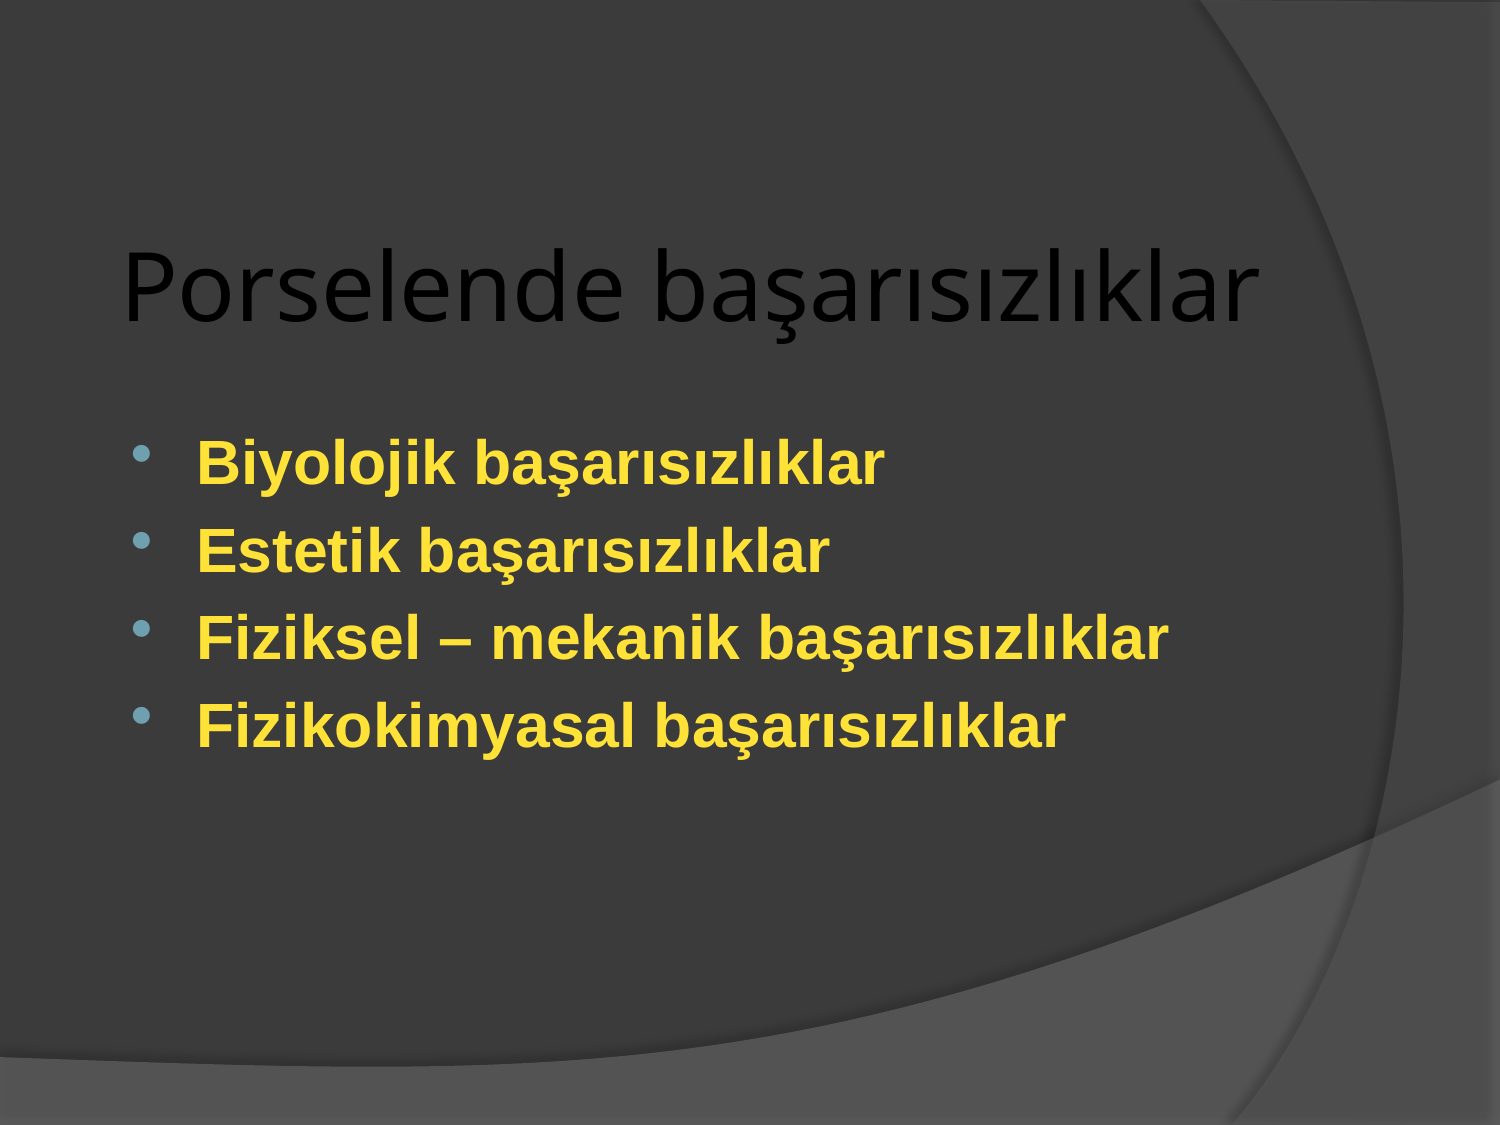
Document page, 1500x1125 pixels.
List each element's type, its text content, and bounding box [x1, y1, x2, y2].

list Biyolojik başarısızlıklar Estetik başarısızlıklar Fiziksel – mekanik başarısızlıklar Fizikokimyasal başarısızlıklar [112, 414, 1348, 1090]
title Porselende başarısızlıklar [112, 189, 1388, 378]
